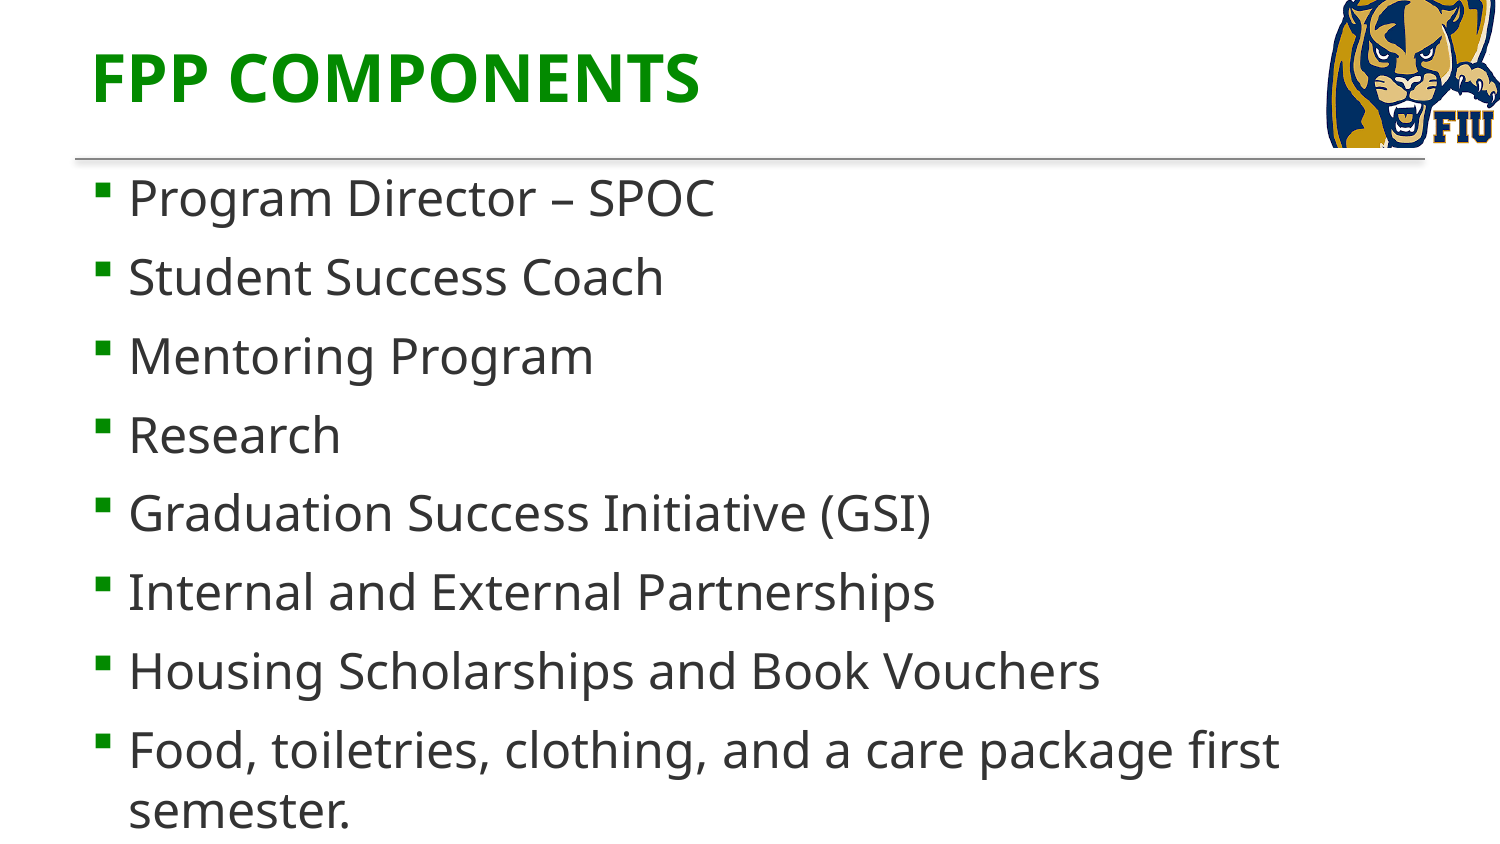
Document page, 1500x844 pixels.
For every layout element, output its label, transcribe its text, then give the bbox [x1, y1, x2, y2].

title FPP Components [75, 28, 1274, 98]
list Program Director – SPOC Student Success Coach Mentoring Program Research Graduation Success Initiative (GSI) Internal and External Partnerships Housing Scholarships and Book Vouchers Food, toiletries, clothing, and a care package first semester. [75, 159, 1425, 775]
picture [1280, 0, 1500, 149]
